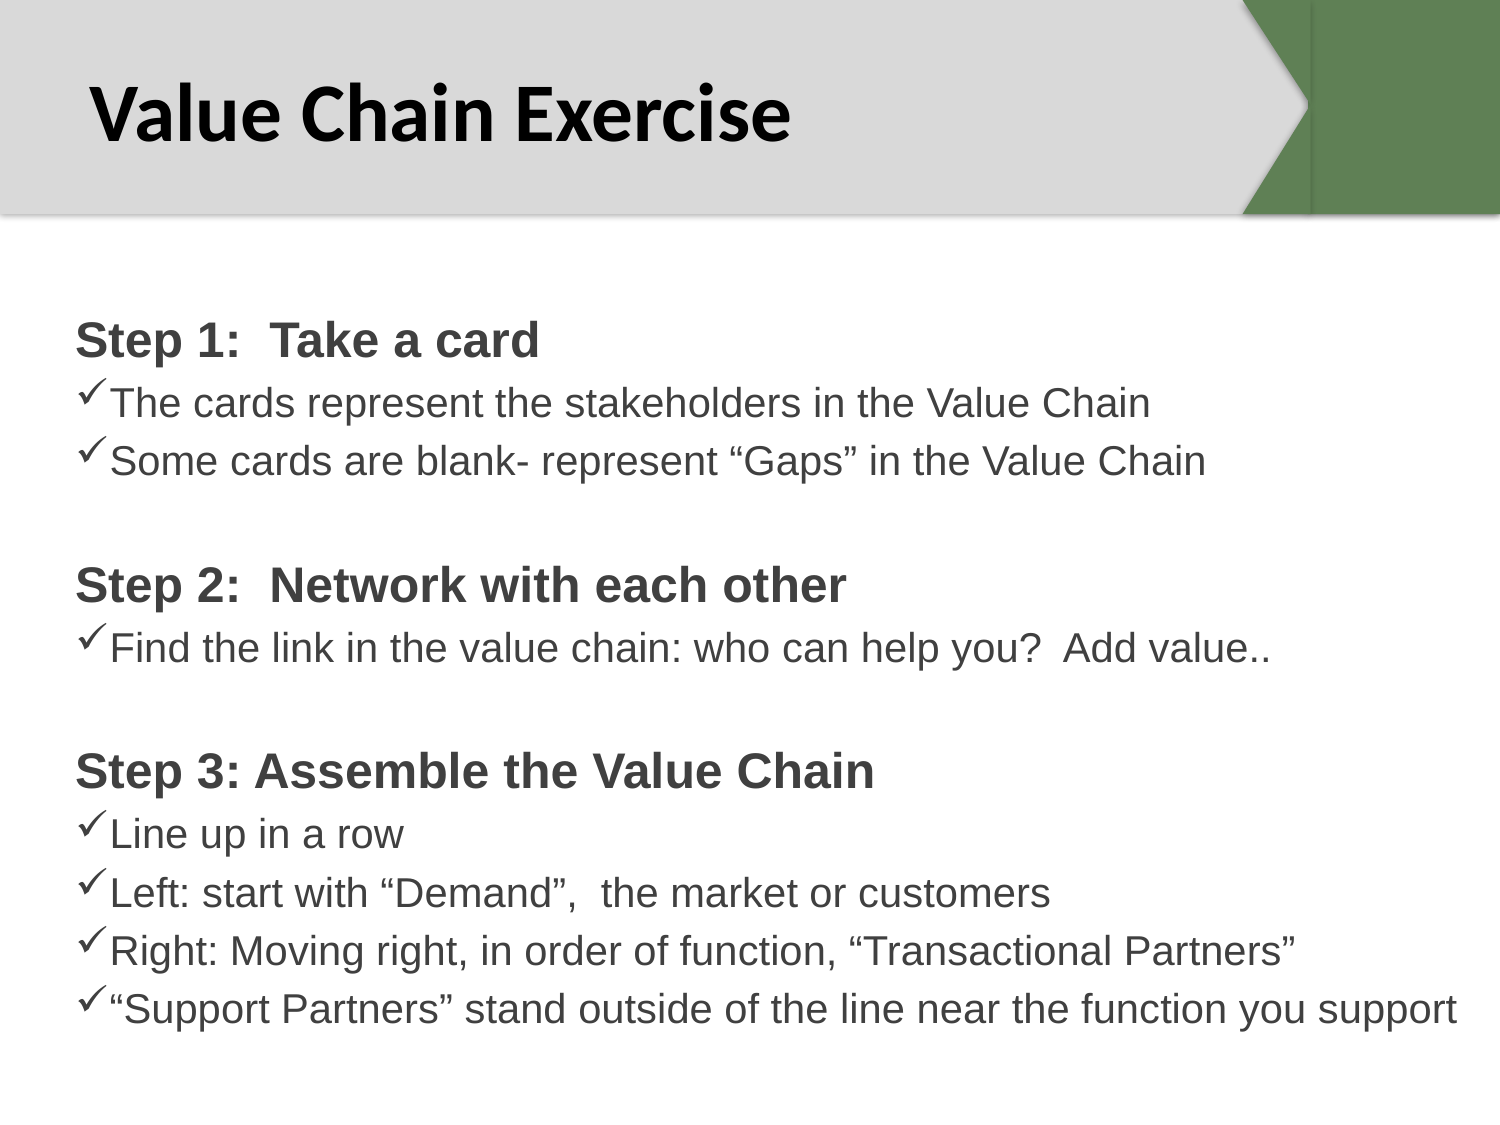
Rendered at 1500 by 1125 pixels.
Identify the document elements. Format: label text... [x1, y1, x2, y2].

list Step 1: Take a card The cards represent the stakeholders in the Value Chain Some cards are blank- represent “Gaps” in the Value Chain Step 2: Network with each other Find the link in the value chain: who can help you? Add value.. Step 3: Assemble the Value Chain Line up in a row Left: start with “Demand”, the market or customers Right: Moving right, in order of function, “Transactional Partners” “Support Partners” stand outside of the line near the function you support [60, 321, 1488, 1018]
picture [0, 215, 1500, 1125]
title Value Chain Exercise [75, 2, 1500, 215]
